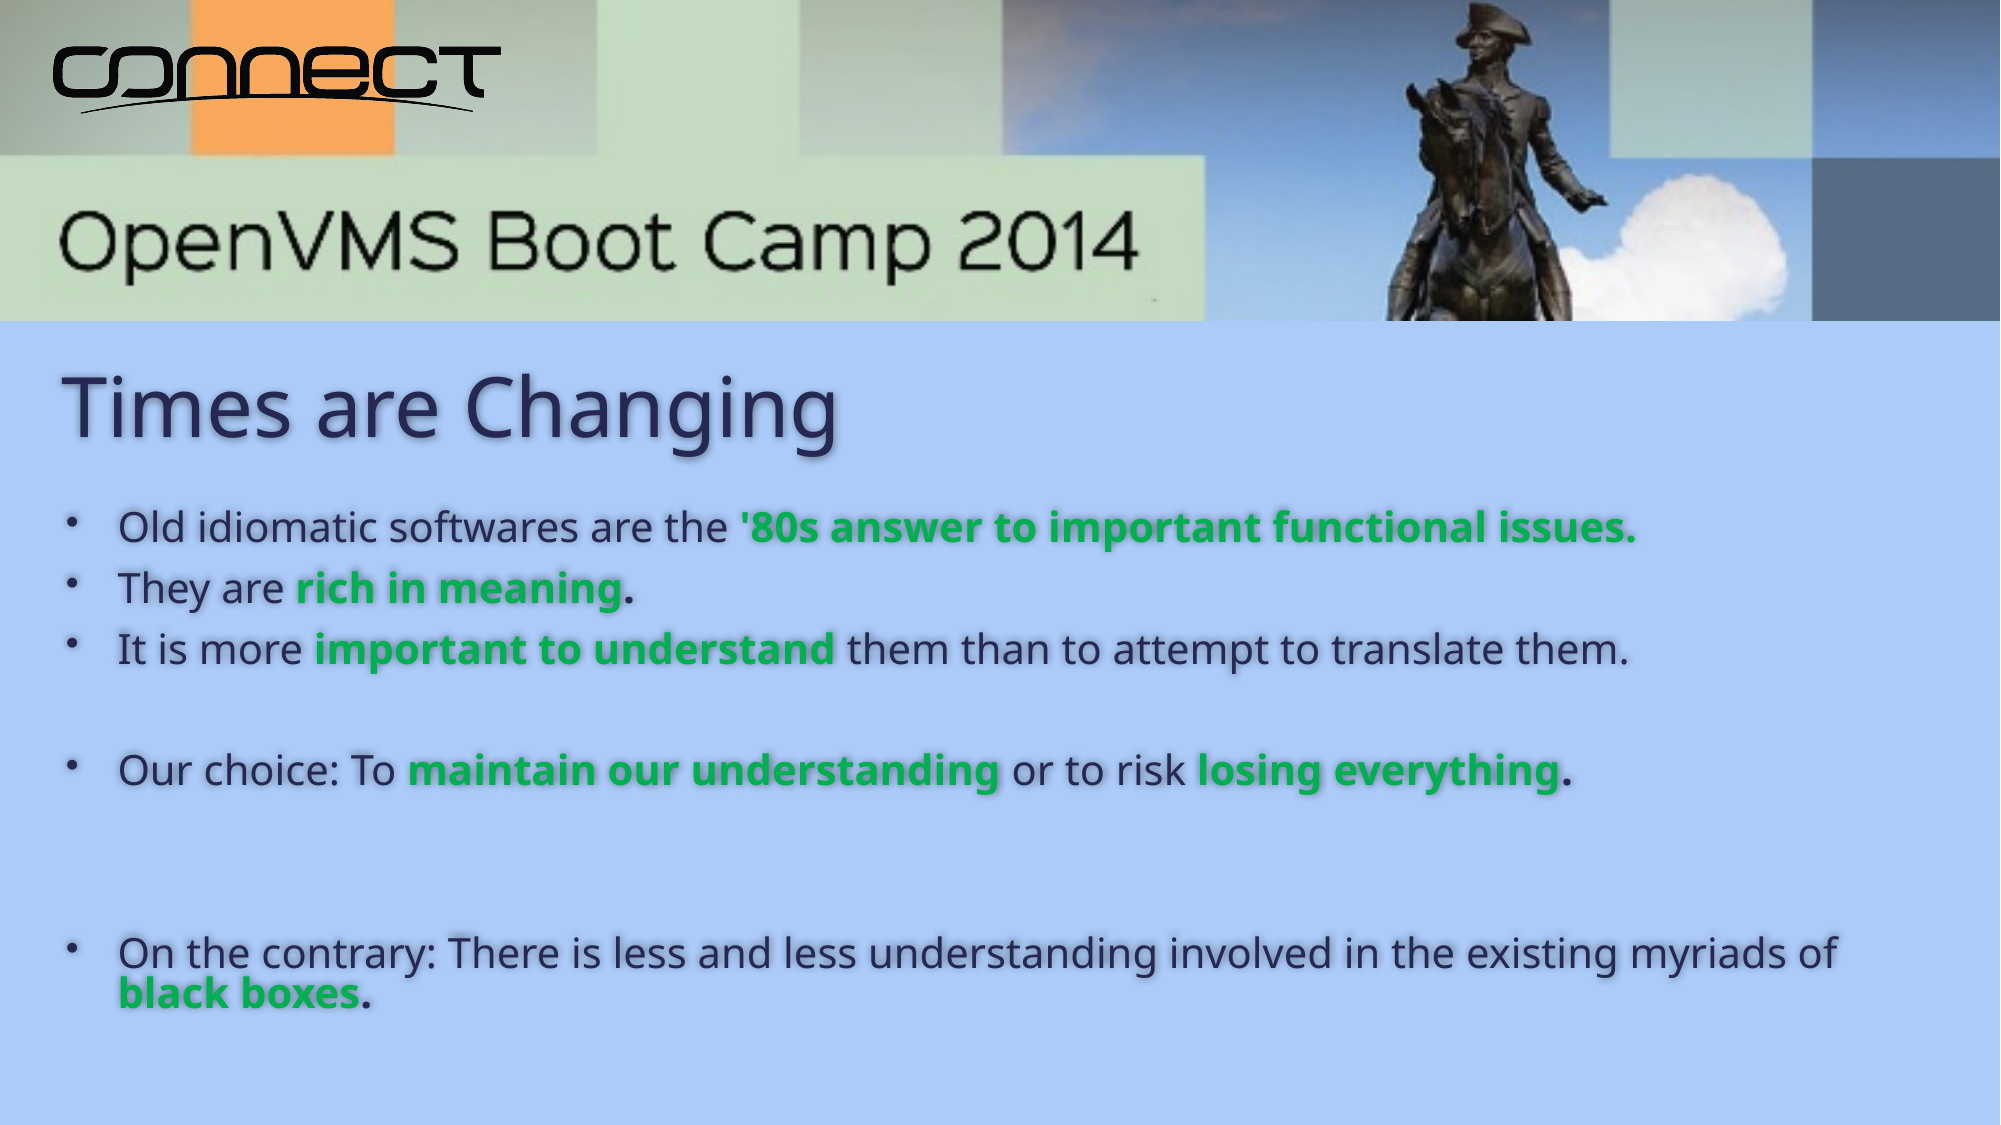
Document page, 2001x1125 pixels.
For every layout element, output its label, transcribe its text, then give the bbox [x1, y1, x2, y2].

list Old idiomatic softwares are the '80s answer to important functional issues. They are rich in meaning. It is more important to understand them than to attempt to translate them. Our choice: To maintain our understanding or to risk losing everything. On the contrary: There is less and less understanding involved in the existing myriads of black boxes. [46, 503, 1953, 1090]
picture [0, 0, 2000, 321]
title Times are Changing [46, 324, 1953, 485]
